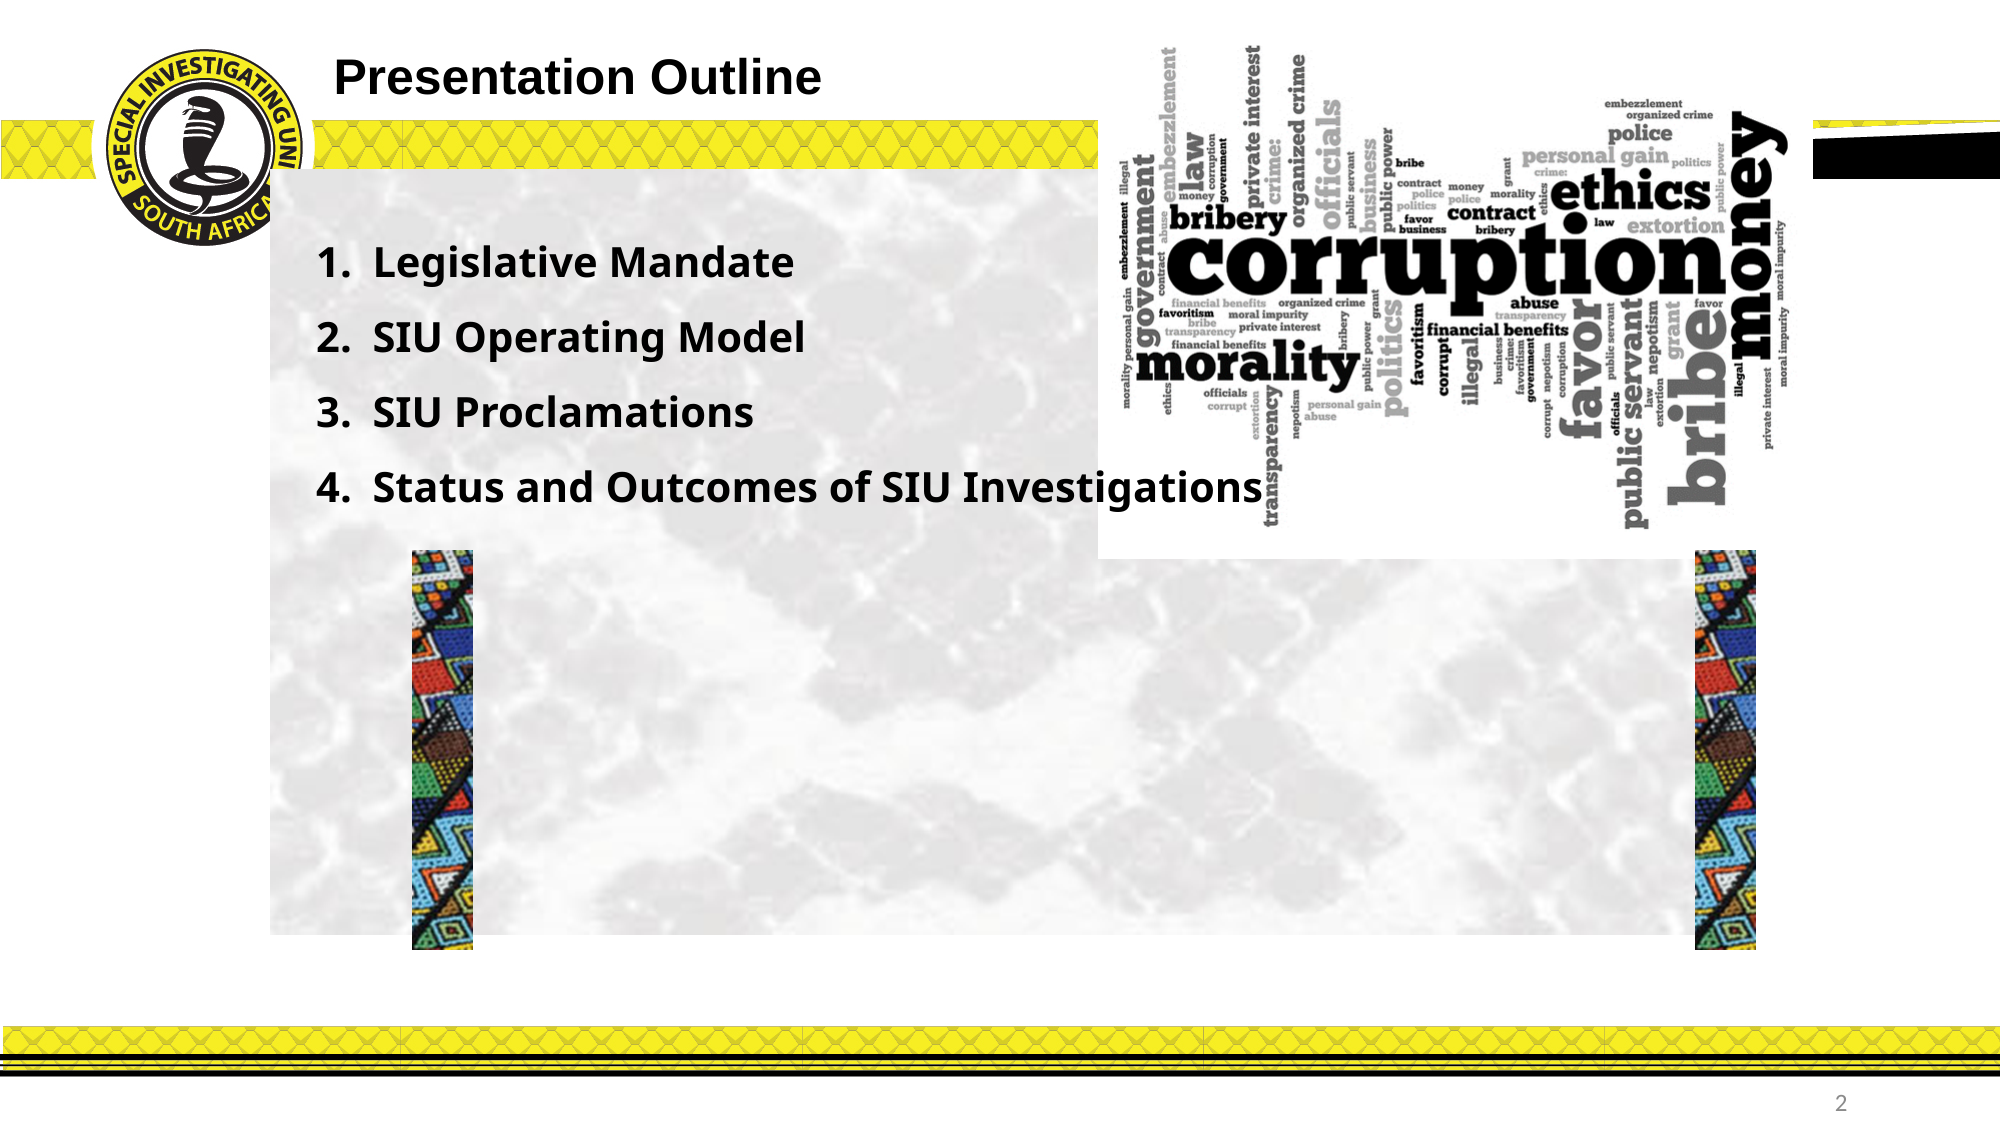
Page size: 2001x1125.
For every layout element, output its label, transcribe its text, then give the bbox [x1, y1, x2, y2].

title Presentation Outline [318, 23, 1098, 136]
slide_number 2 [1412, 1072, 1863, 1125]
picture [0, 0, 2000, 1125]
